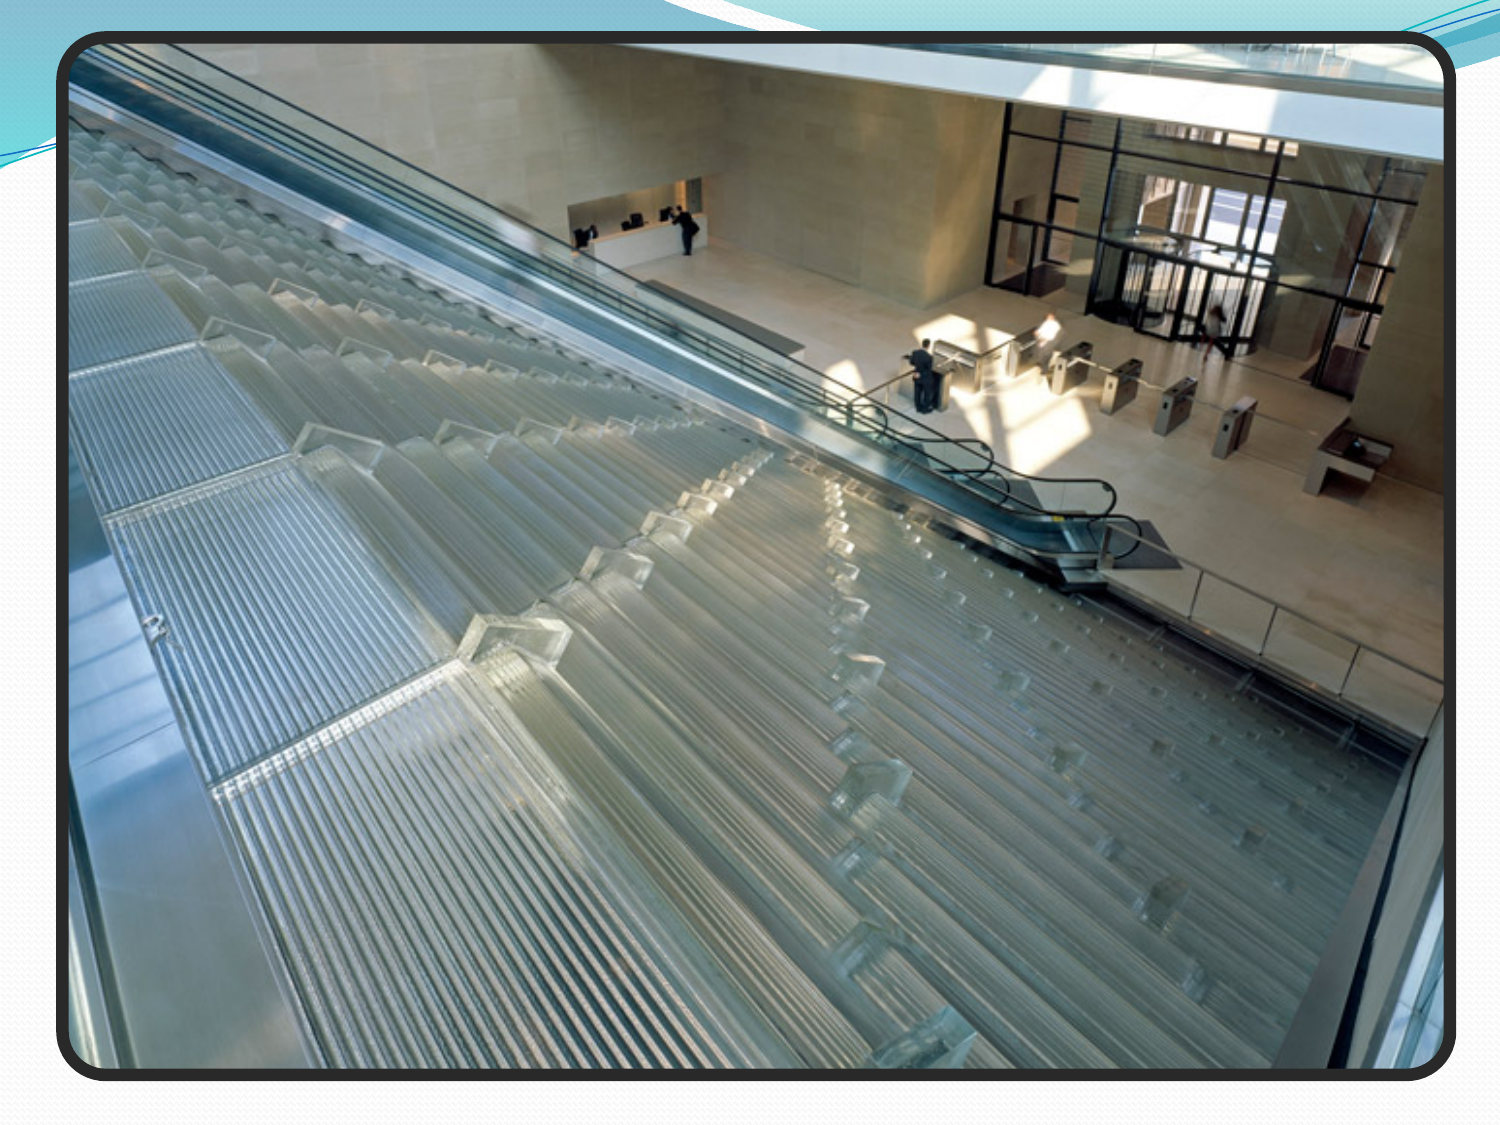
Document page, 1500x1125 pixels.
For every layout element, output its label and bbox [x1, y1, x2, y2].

picture [62, 37, 1451, 1076]
